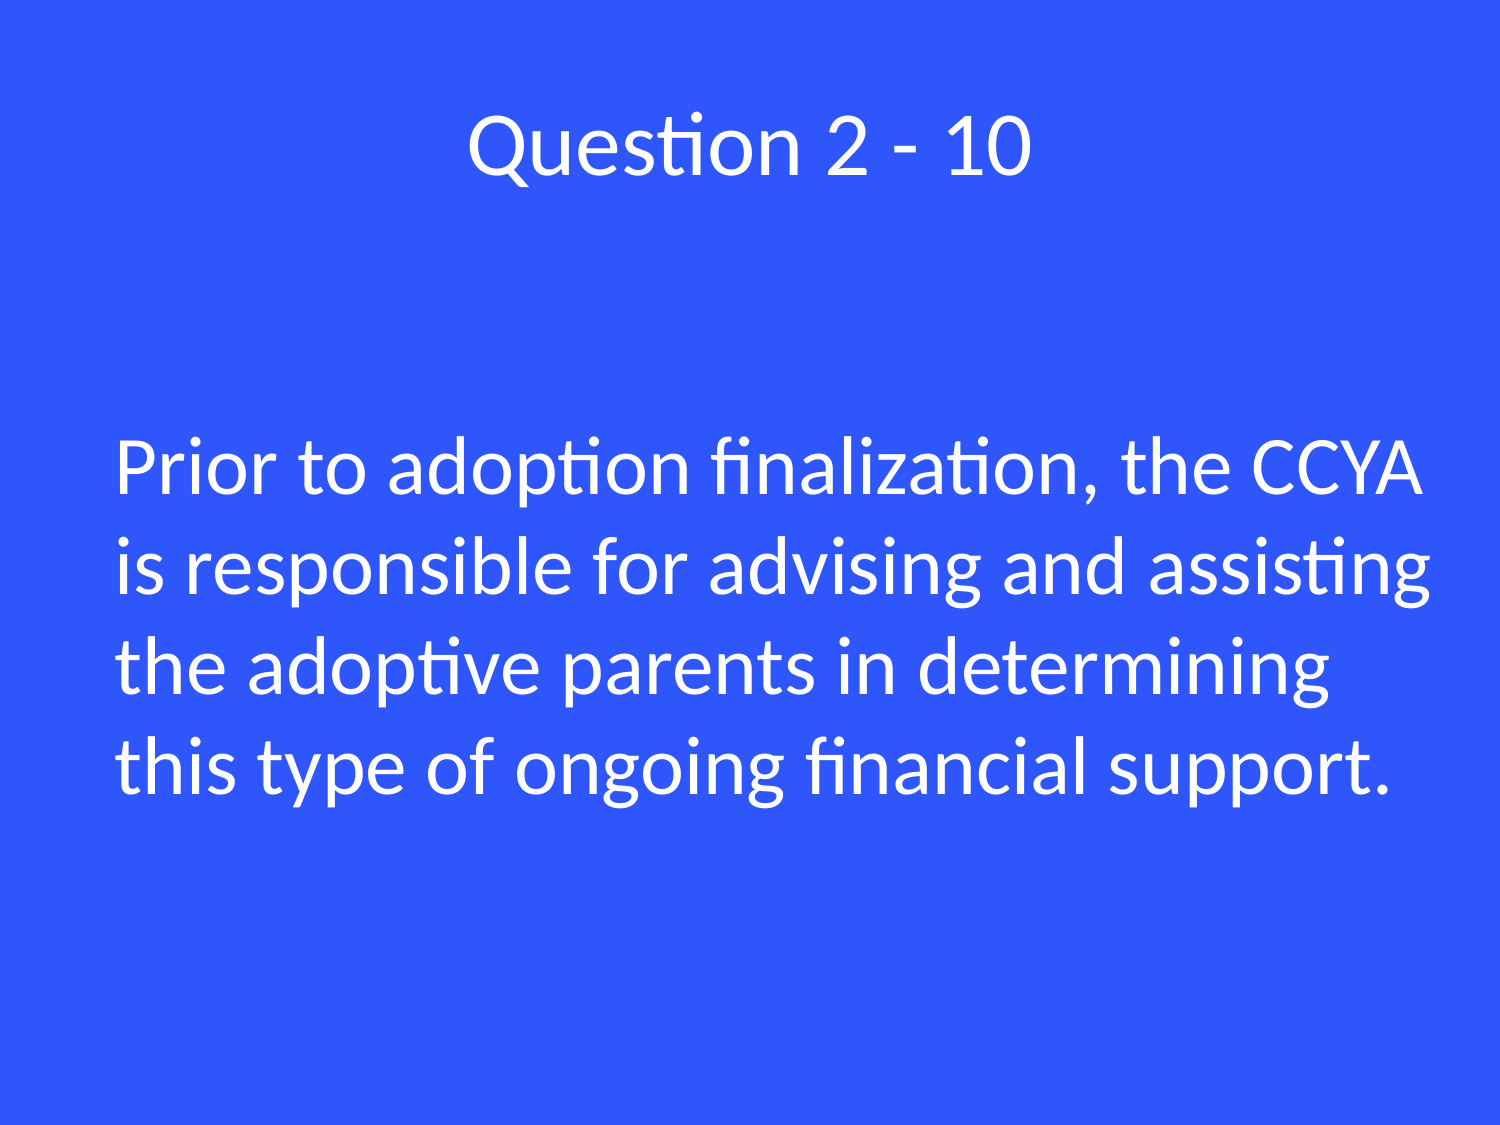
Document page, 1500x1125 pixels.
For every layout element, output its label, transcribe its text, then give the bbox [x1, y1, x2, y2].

text_box Prior to adoption finalization, the CCYA is responsible for advising and assisting the adoptive parents in determining this type of ongoing financial support. [99, 287, 1450, 1030]
title Question 2 - 10 [75, 45, 1425, 233]
